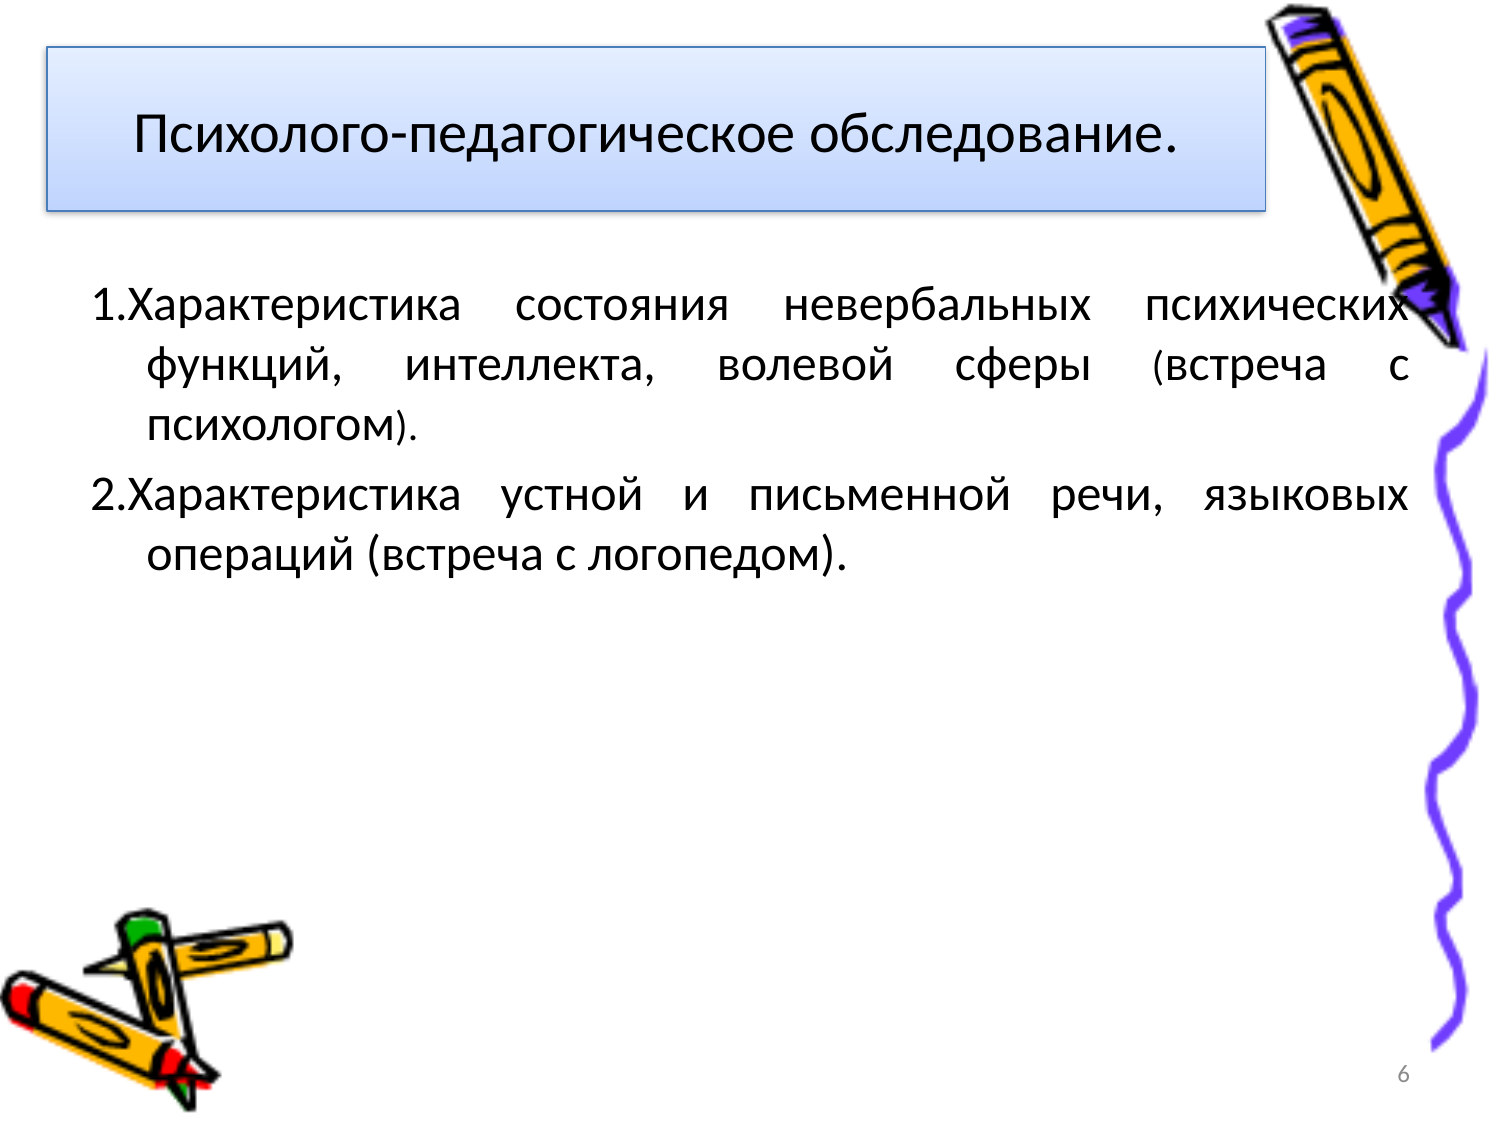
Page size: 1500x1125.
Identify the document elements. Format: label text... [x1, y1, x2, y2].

picture [0, 0, 1500, 1125]
slide_number 6 [1074, 1042, 1425, 1103]
list 1.Характеристика состояния невербальных психических функций, интеллекта, волевой сферы (встреча с психологом). 2.Характеристика устной и письменной речи, языковых операций (встреча с логопедом). [75, 262, 1425, 1005]
title Психолого-педагогическое обследование. [46, 46, 1266, 212]
